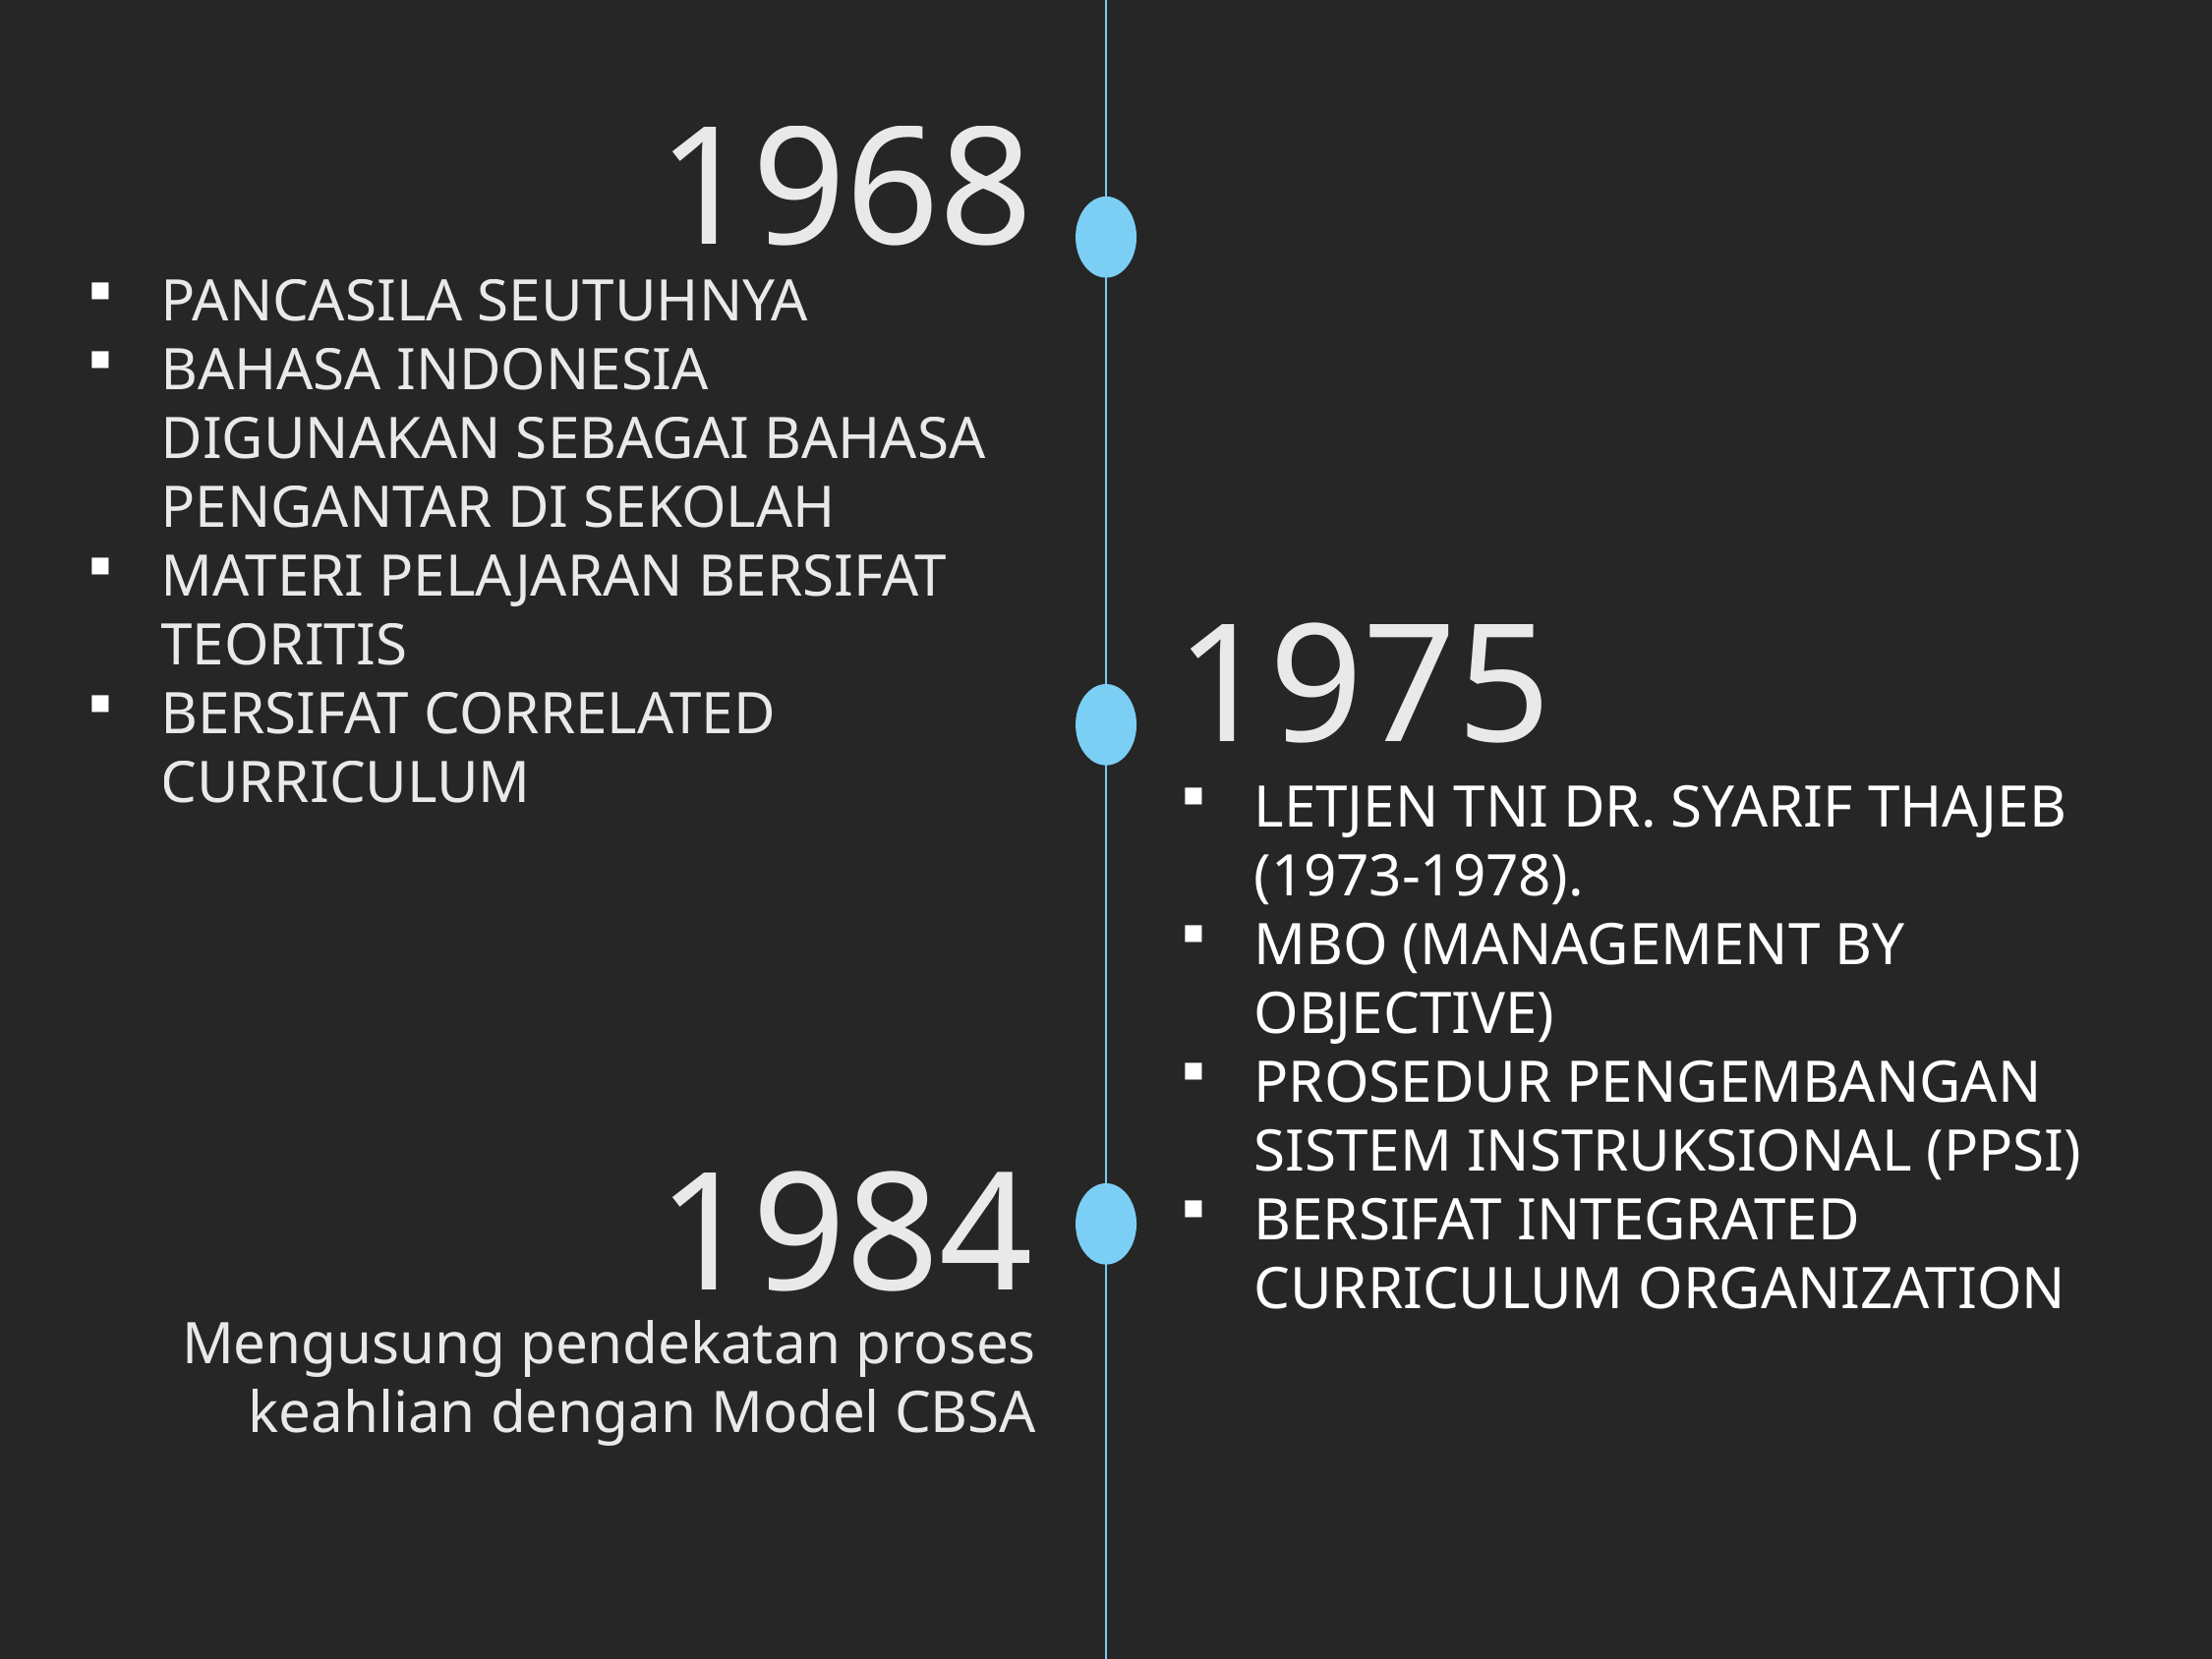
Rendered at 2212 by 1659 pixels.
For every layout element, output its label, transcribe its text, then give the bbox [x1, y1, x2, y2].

list 1975 [1149, 571, 1656, 780]
list PANCASILA SEUTUHNYA BAHASA INDONESIA DIGUNAKAN SEBAGAI BAHASA PENGANTAR DI SEKOLAH MATERI PELAJARAN BERSIFAT TEORITIS BERSIFAT CORRELATED CURRICULUM [60, 250, 1063, 518]
list 1984 [554, 1119, 1061, 1293]
list Mengusung pendekatan proses keahlian dengan Model CBSA [60, 1293, 1063, 1561]
list 1968 [554, 74, 1061, 250]
list LETJEN TNI DR. SYARIF THAJEB (1973-1978). MBO (MANAGEMENT BY OBJECTIVE) PROSEDUR PENGEMBANGAN SISTEM INSTRUKSIONAL (PPSI) BERSIFAT INTEGRATED CURRICULUM ORGANIZATION [1153, 756, 2156, 1024]
